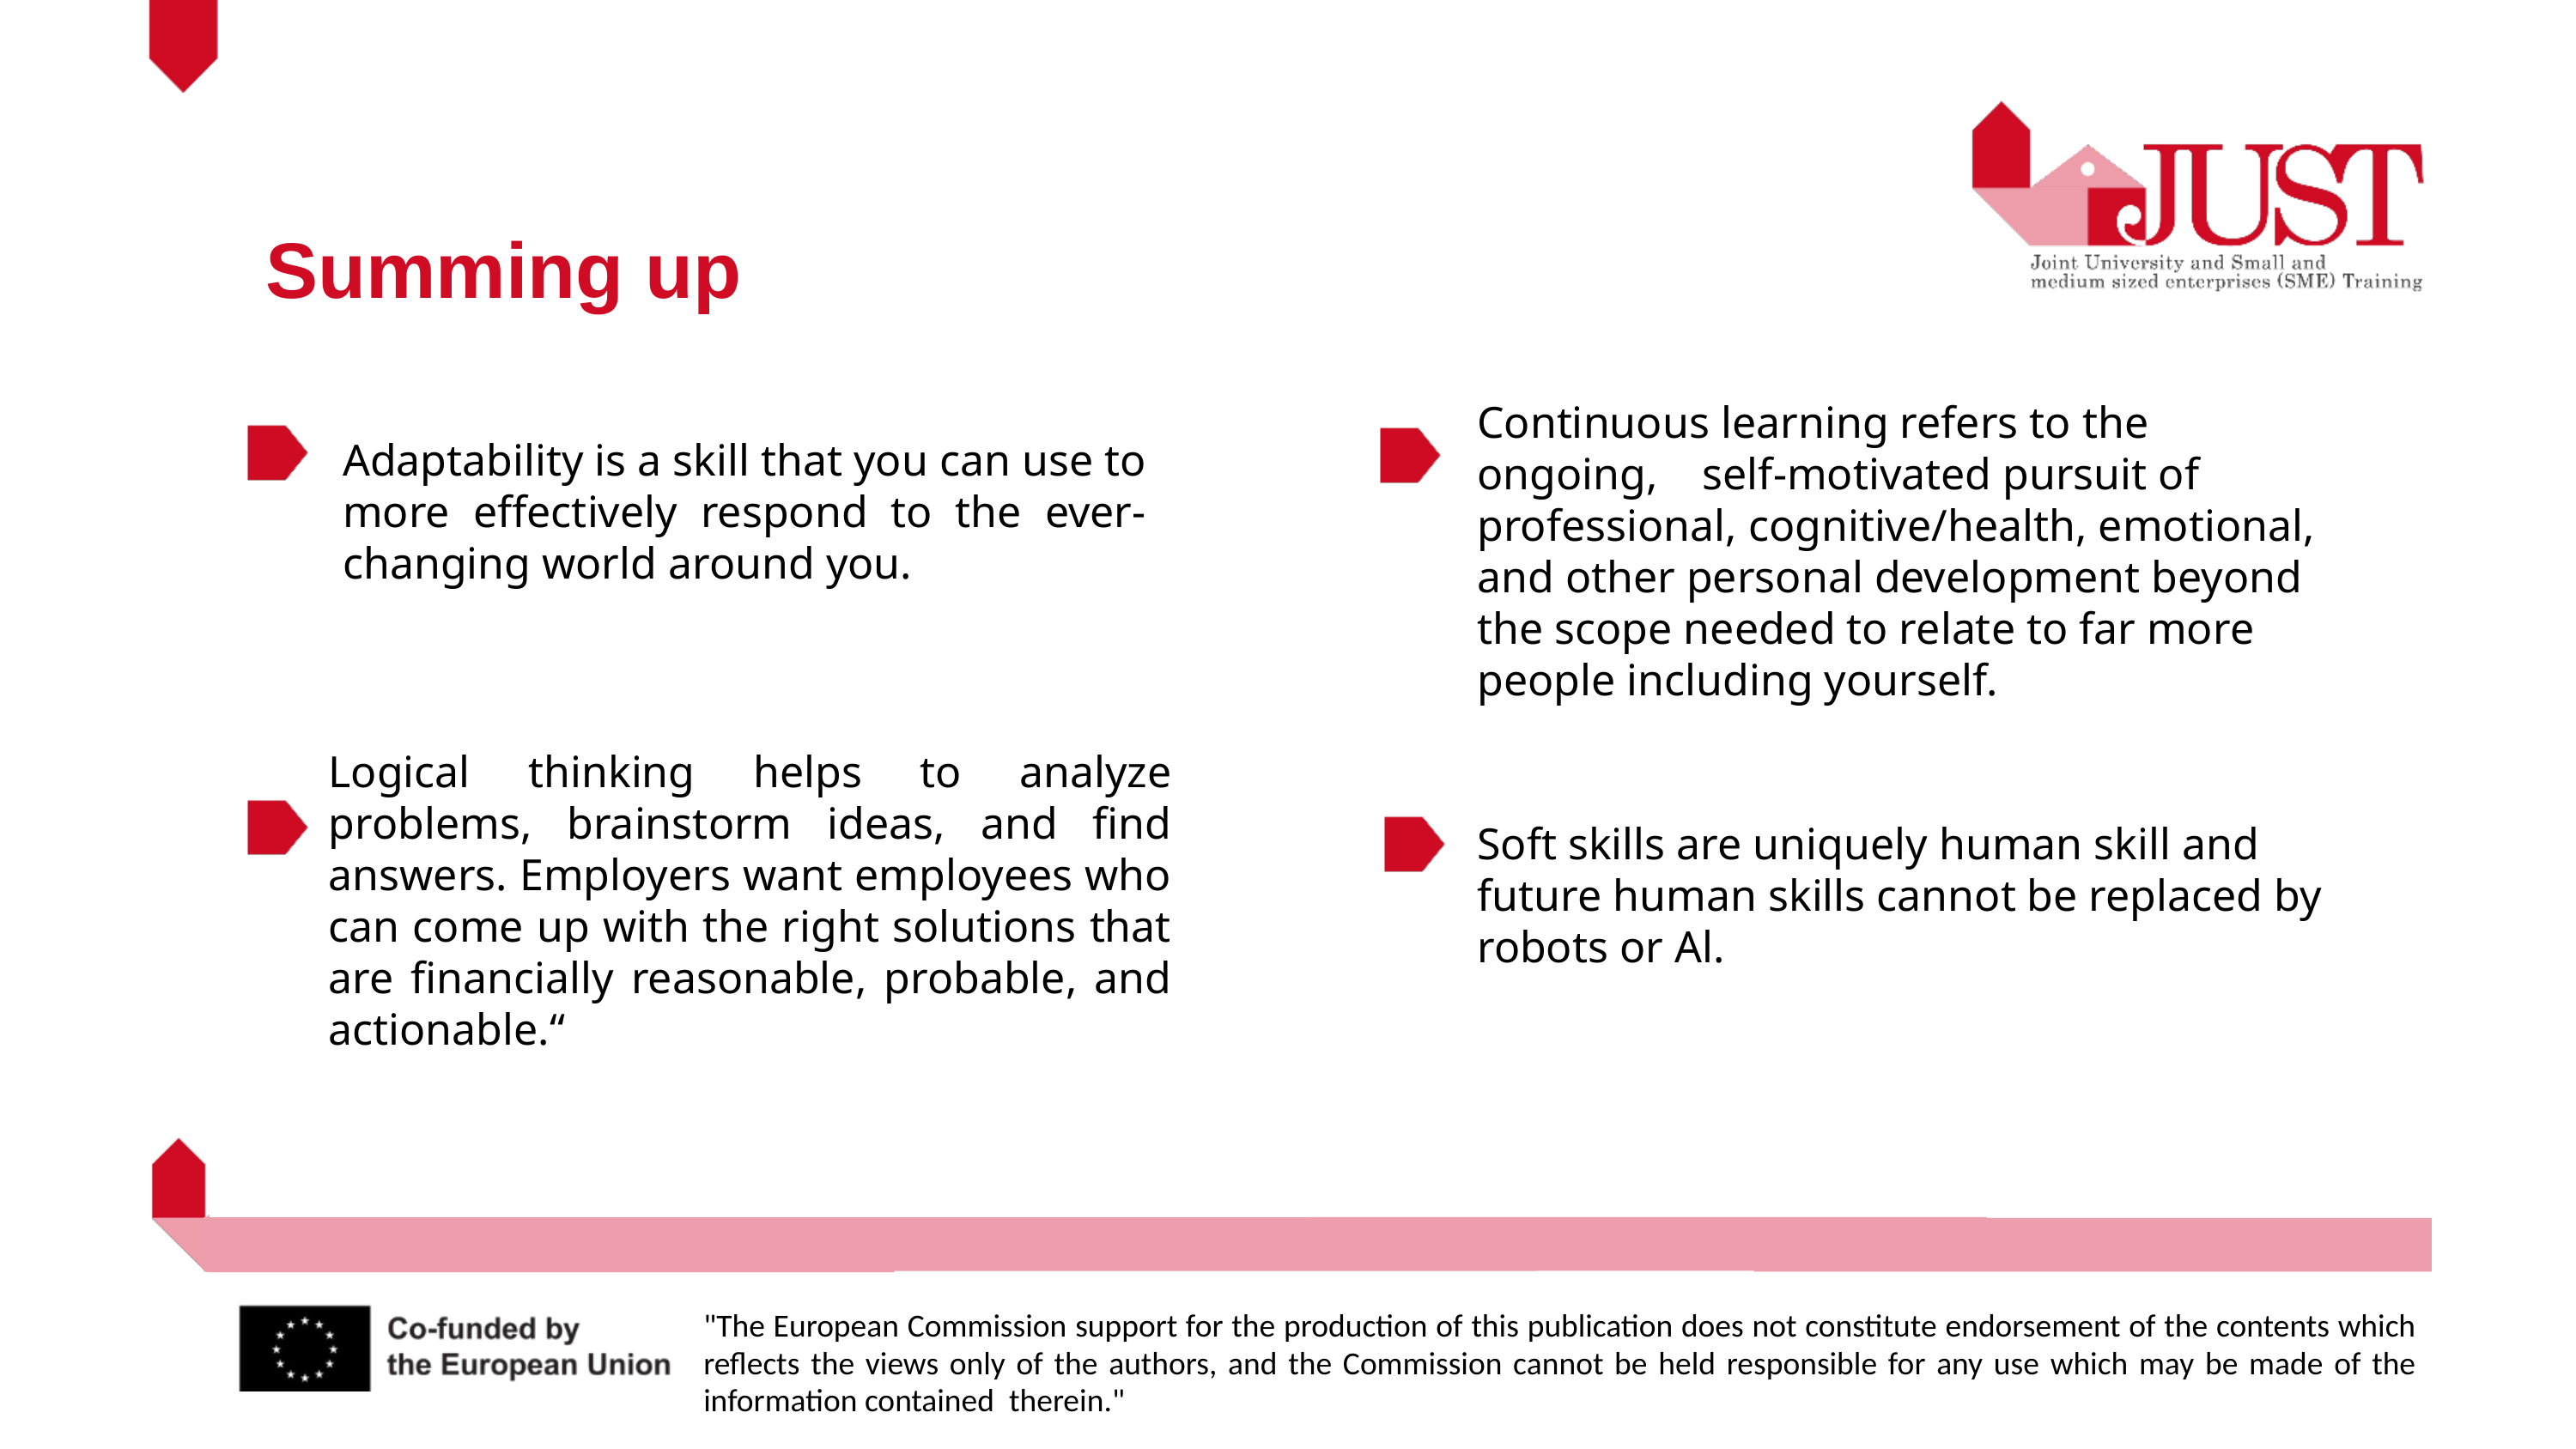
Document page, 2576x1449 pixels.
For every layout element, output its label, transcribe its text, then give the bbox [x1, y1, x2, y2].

picture [1382, 809, 1449, 875]
text_box Soft skills are uniquely human skill and future human skills cannot be replaced by robots or Al. [1464, 809, 2354, 978]
picture [1378, 421, 1446, 486]
text_box Adaptability is a skill that you can use to more effectively respond to the ever-changing world around you. [330, 426, 1159, 594]
picture [246, 793, 313, 858]
picture [144, 0, 228, 100]
text_box Logical thinking helps to analyze problems, brainstorm ideas, and find answers. Employers want employees who can come up with the right solutions that are financially reasonable, probable, and actionable.“ [315, 738, 1185, 1112]
text_box Summing up [252, 213, 757, 320]
picture [144, 1133, 210, 1287]
picture [1965, 96, 2432, 302]
text_box Continuous learning refers to the ongoing, self-motivated pursuit of professional, cognitive/health, emotional, and other personal development beyond the scope needed to relate to far more people including yourself. [1464, 388, 2354, 809]
picture [246, 418, 313, 483]
picture [233, 1300, 702, 1391]
